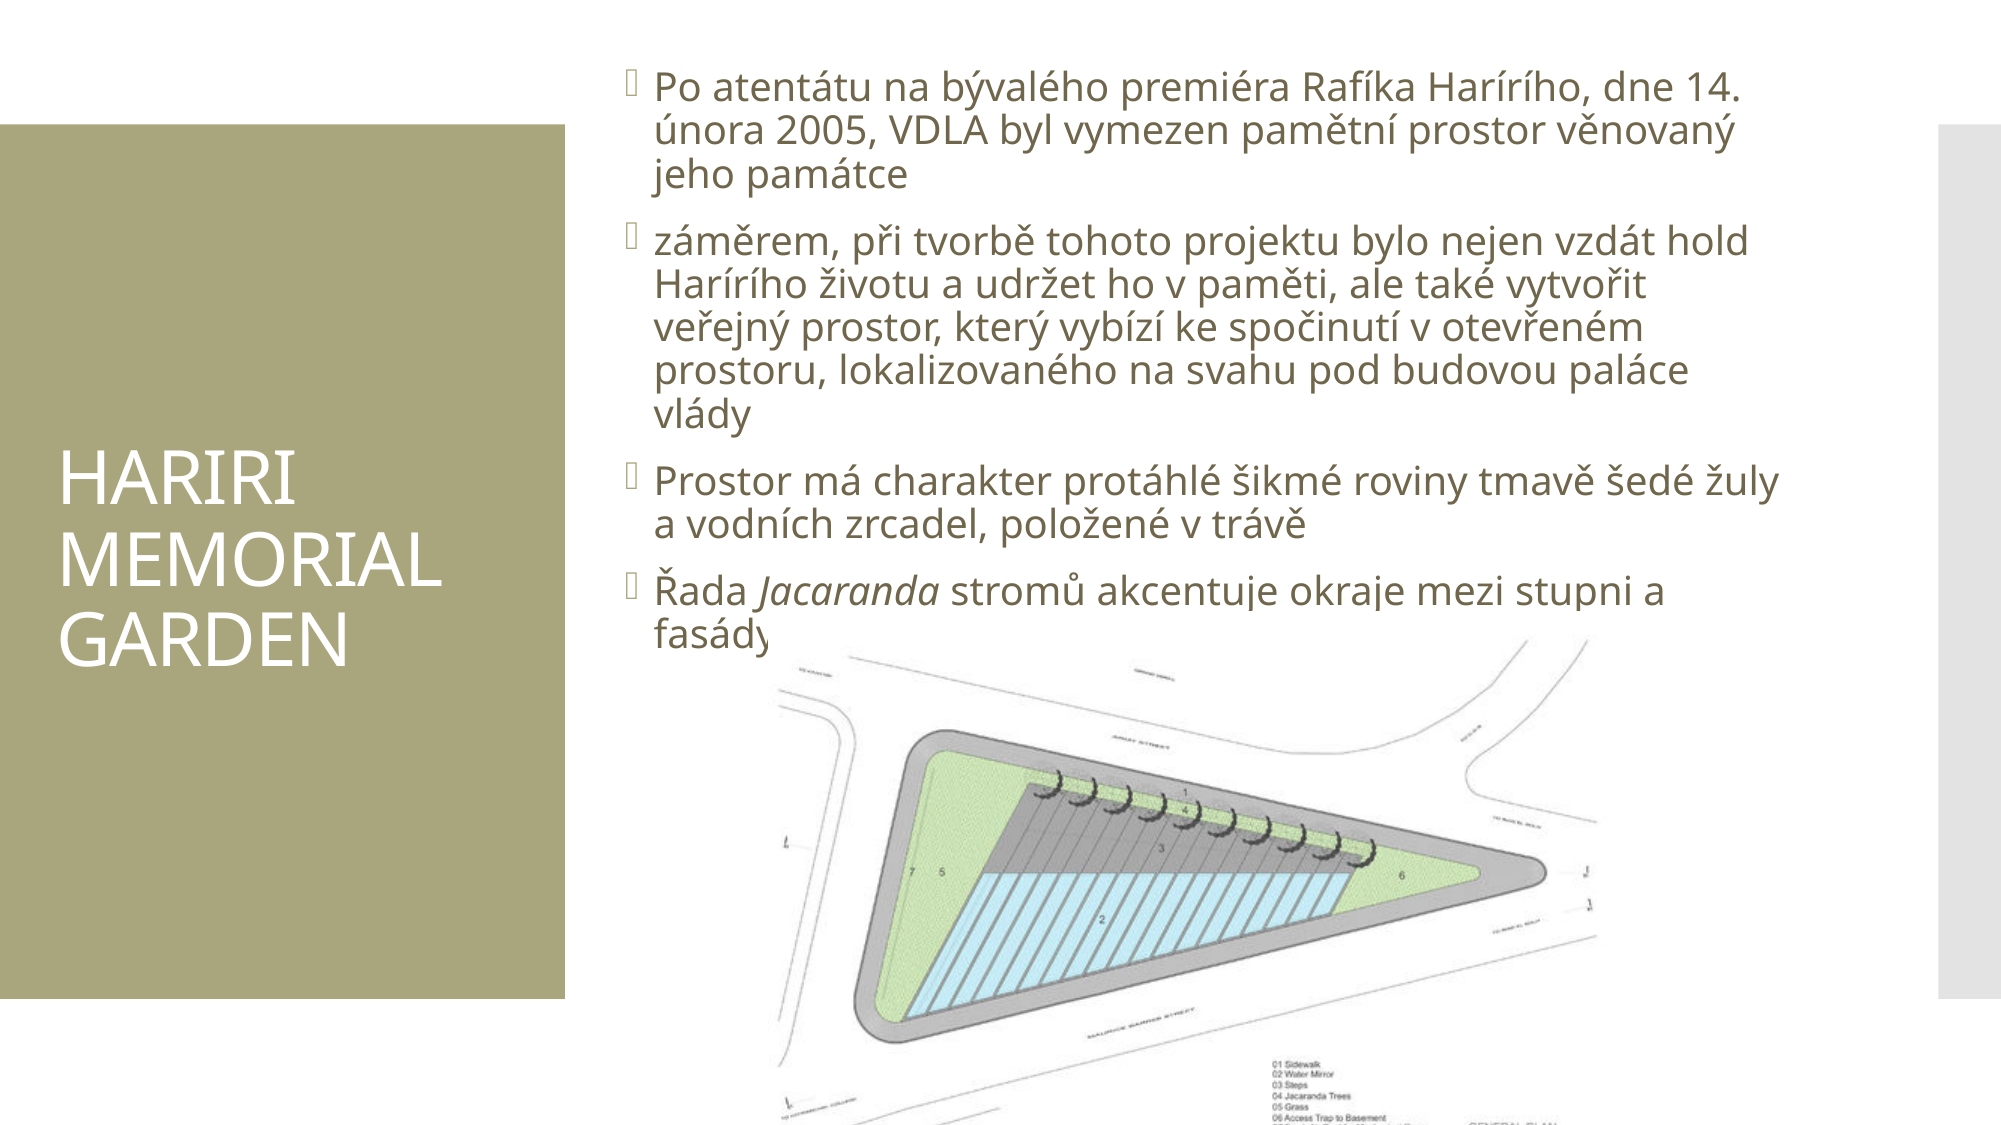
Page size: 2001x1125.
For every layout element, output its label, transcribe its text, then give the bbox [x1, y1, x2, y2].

list Po atentátu na bývalého premiéra Rafíka Harírího, dne 14. února 2005, VDLA byl vymezen pamětní prostor věnovaný jeho památce záměrem, při tvorbě tohoto projektu bylo nejen vzdát hold Harírího životu a udržet ho v paměti, ale také vytvořit veřejný prostor, který vybízí ke spočinutí v otevřeném prostoru, lokalizovaného na svahu pod budovou paláce vlády Prostor má charakter protáhlé šikmé roviny tmavě šedé žuly a vodních zrcadel, položené v trávě Řada Jacaranda stromů akcentuje okraje mezi stupni a fasády. [609, 56, 1810, 669]
title HARIRI MEMORIAL GARDEN [41, 184, 525, 940]
picture [768, 610, 1609, 1125]
